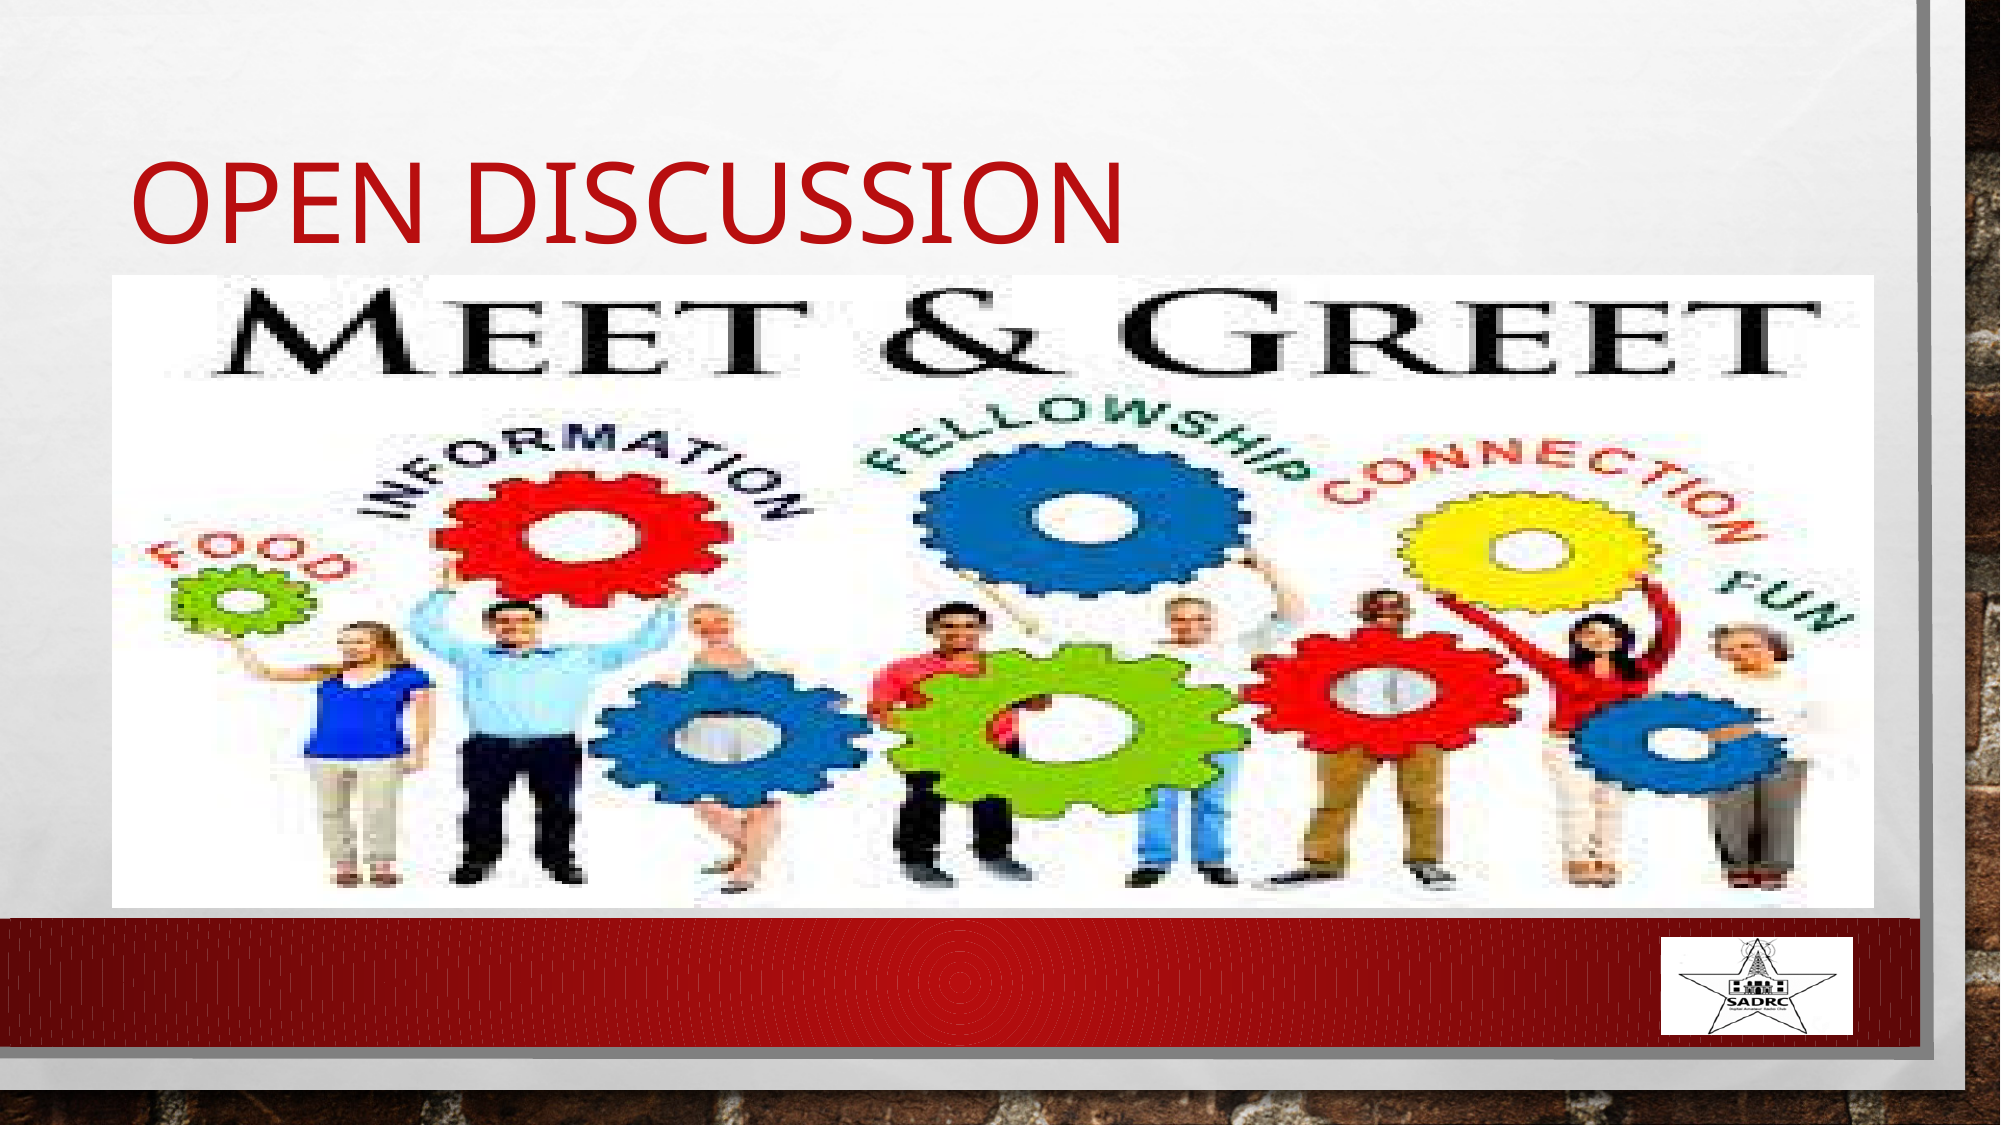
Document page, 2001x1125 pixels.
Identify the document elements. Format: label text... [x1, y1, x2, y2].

title Open discussion [112, 112, 1818, 275]
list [112, 275, 1874, 909]
picture [1661, 937, 1853, 1035]
picture [0, 0, 2000, 1125]
